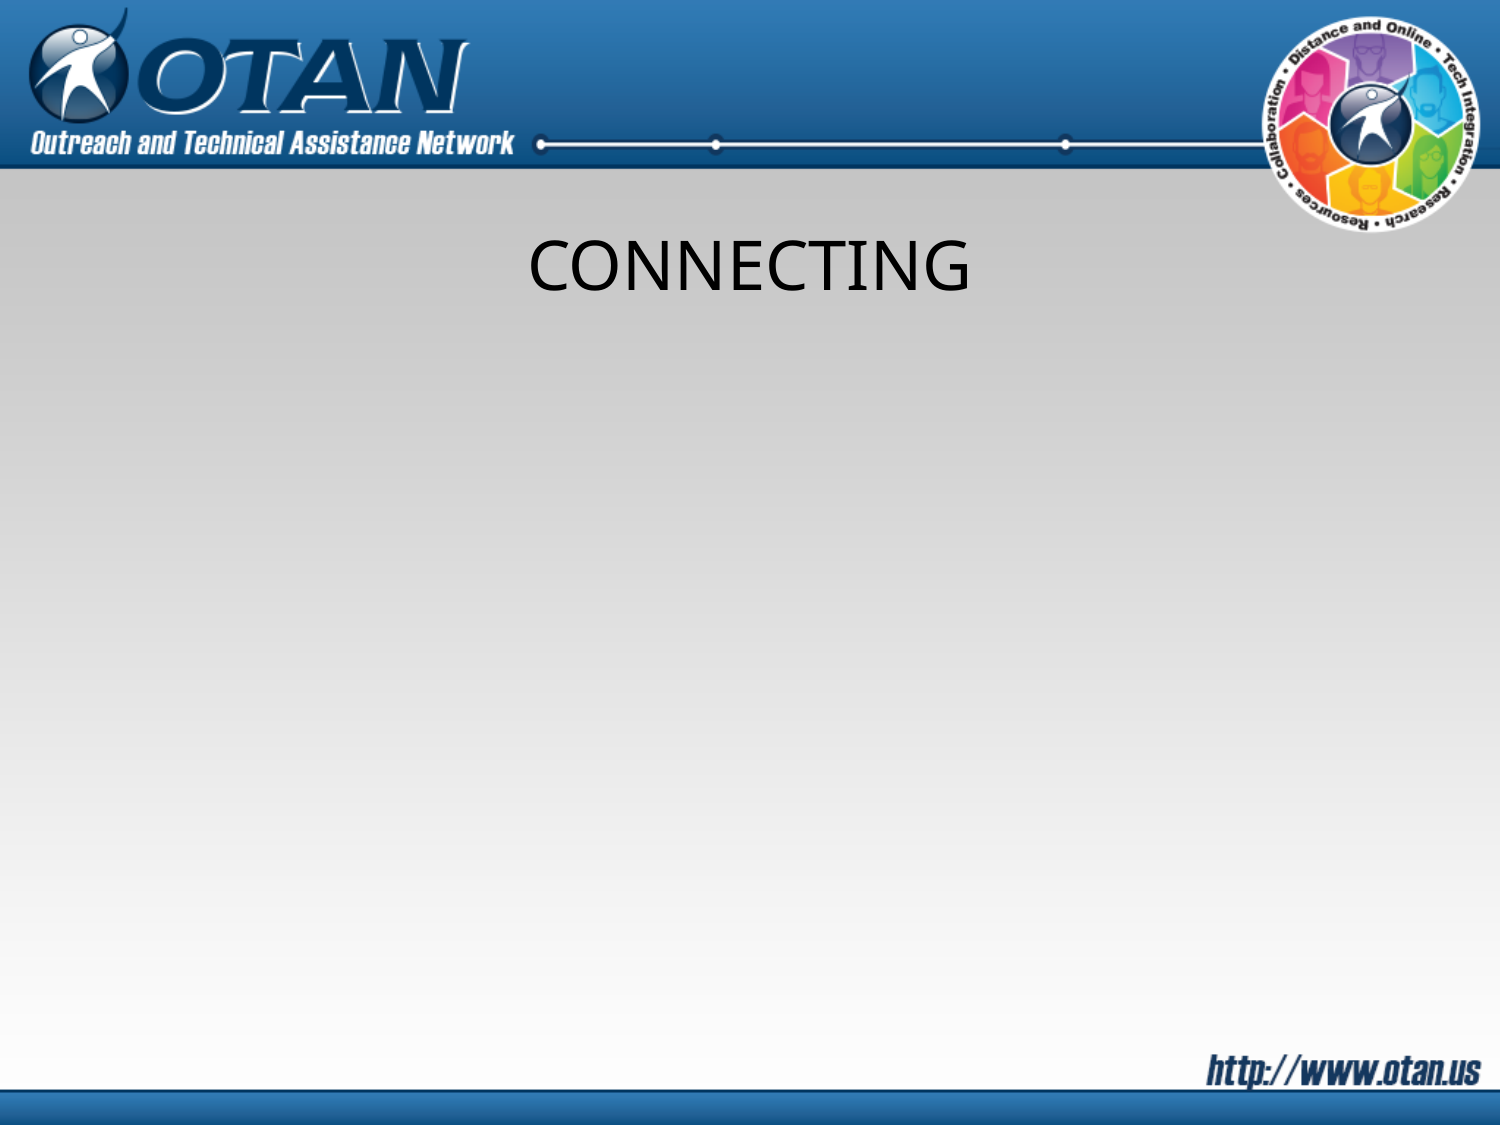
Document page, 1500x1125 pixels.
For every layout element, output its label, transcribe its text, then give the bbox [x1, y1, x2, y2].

picture [0, 0, 1500, 1125]
title CONNECTING [75, 174, 1425, 350]
